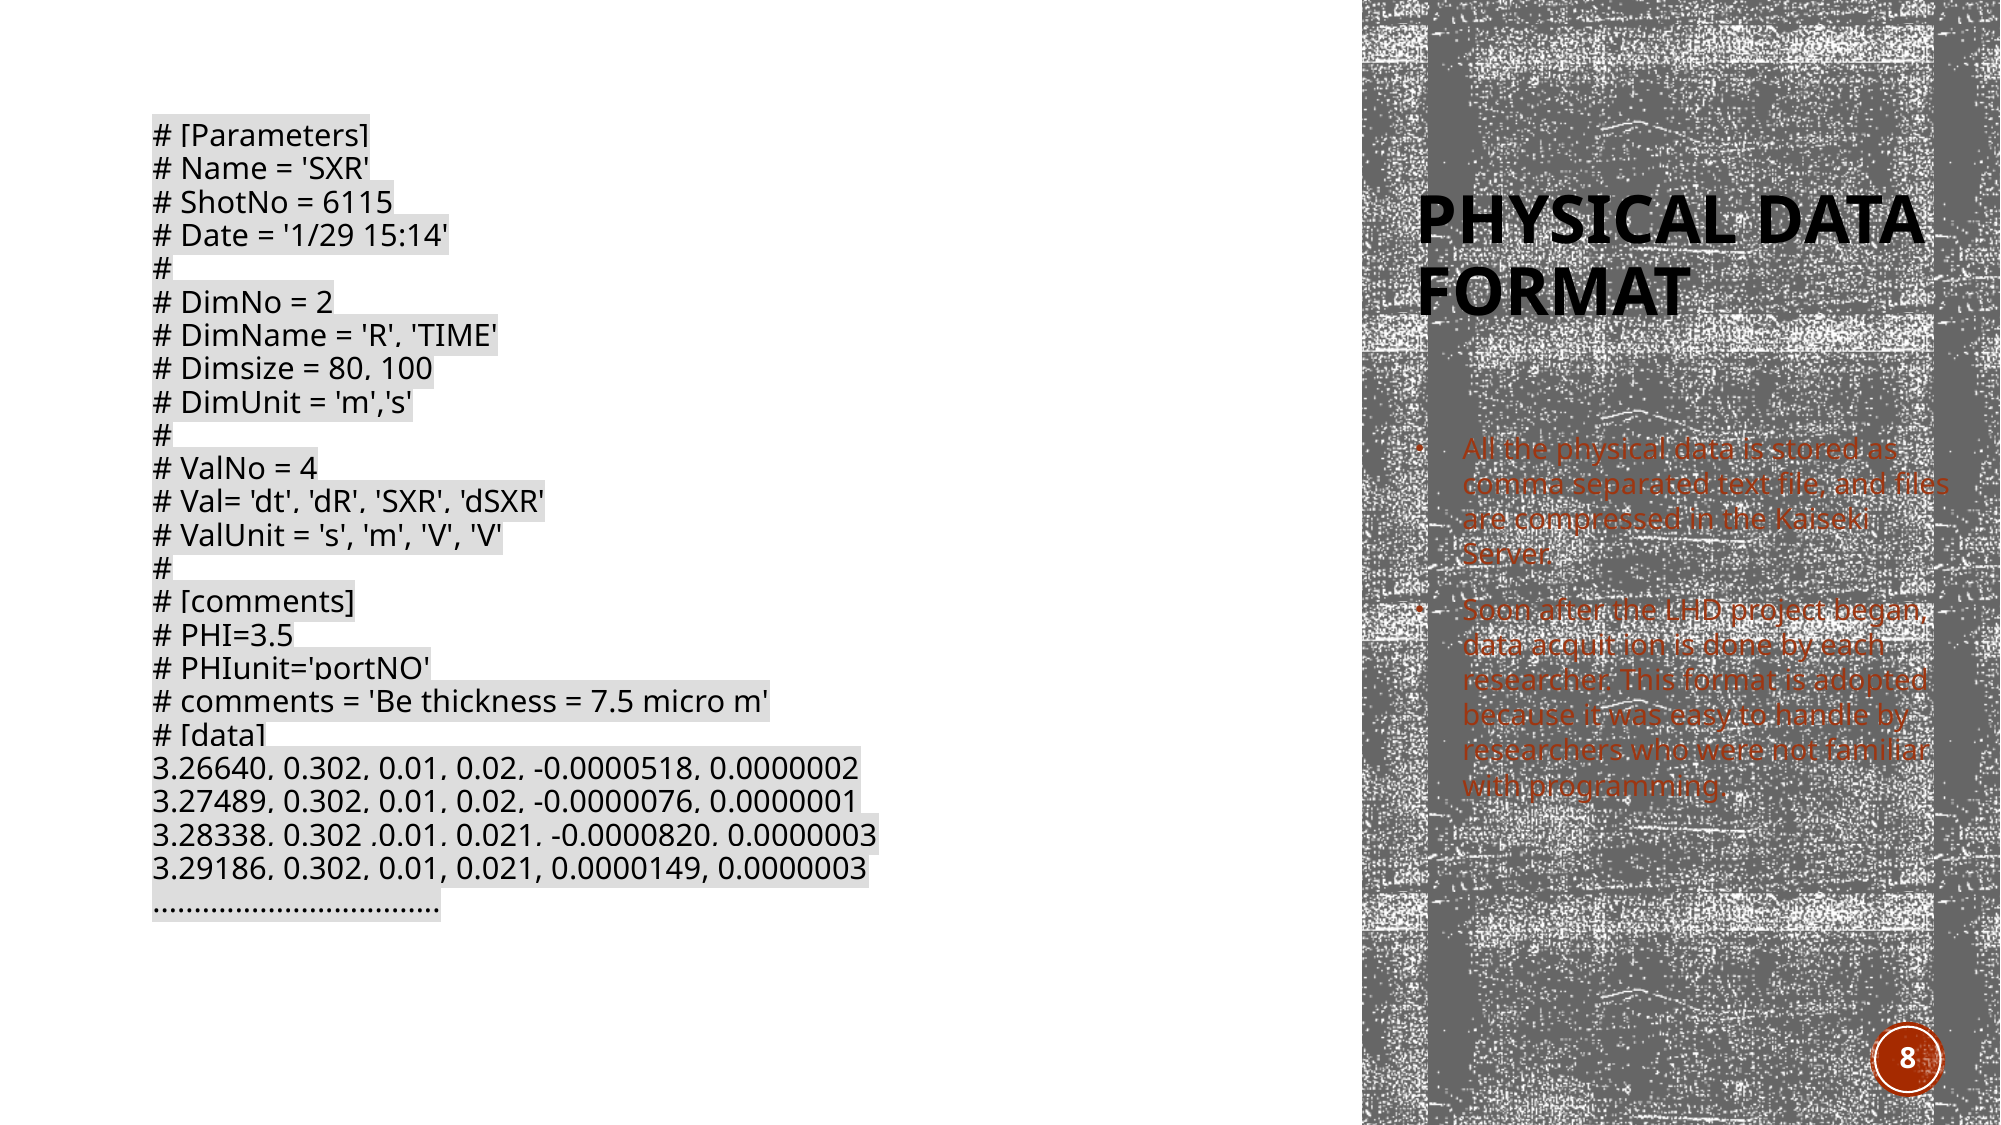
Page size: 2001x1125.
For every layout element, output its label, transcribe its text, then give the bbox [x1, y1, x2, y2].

list # [Parameters] # Name = 'SXR' # ShotNo = 6115 # Date = '1/29 15:14' # # DimNo = 2 # DimName = 'R', 'TIME' # Dimsize = 80, 100 # DimUnit = 'm','s' # # ValNo = 4 # Val= 'dt', 'dR', 'SXR', 'dSXR' # ValUnit = 's', 'm', 'V', 'V' # # [comments] # PHI=3.5 # PHIunit='portNO' # comments = 'Be thickness = 7.5 micro m' # [data] 3.26640, 0.302, 0.01, 0.02, -0.0000518, 0.0000002 3.27489, 0.302, 0.01, 0.02, -0.0000076, 0.0000001 3.28338, 0.302 ,0.01, 0.021, -0.0000820, 0.0000003 3.29186, 0.302, 0.01, 0.021, 0.0000149, 0.0000003 ................................... [137, 112, 1239, 936]
title Physical Data Format [1400, 112, 1983, 338]
list All the physical data is stored as comma separated text file, and files are compressed in the Kaiseki Server. Soon after the LHD project began, data acquit ion is done by each researcher. This format is adopted because it was easy to handle by researchers who were not familiar with programming. [1400, 422, 1983, 916]
slide_number 8 [1855, 1028, 1961, 1089]
